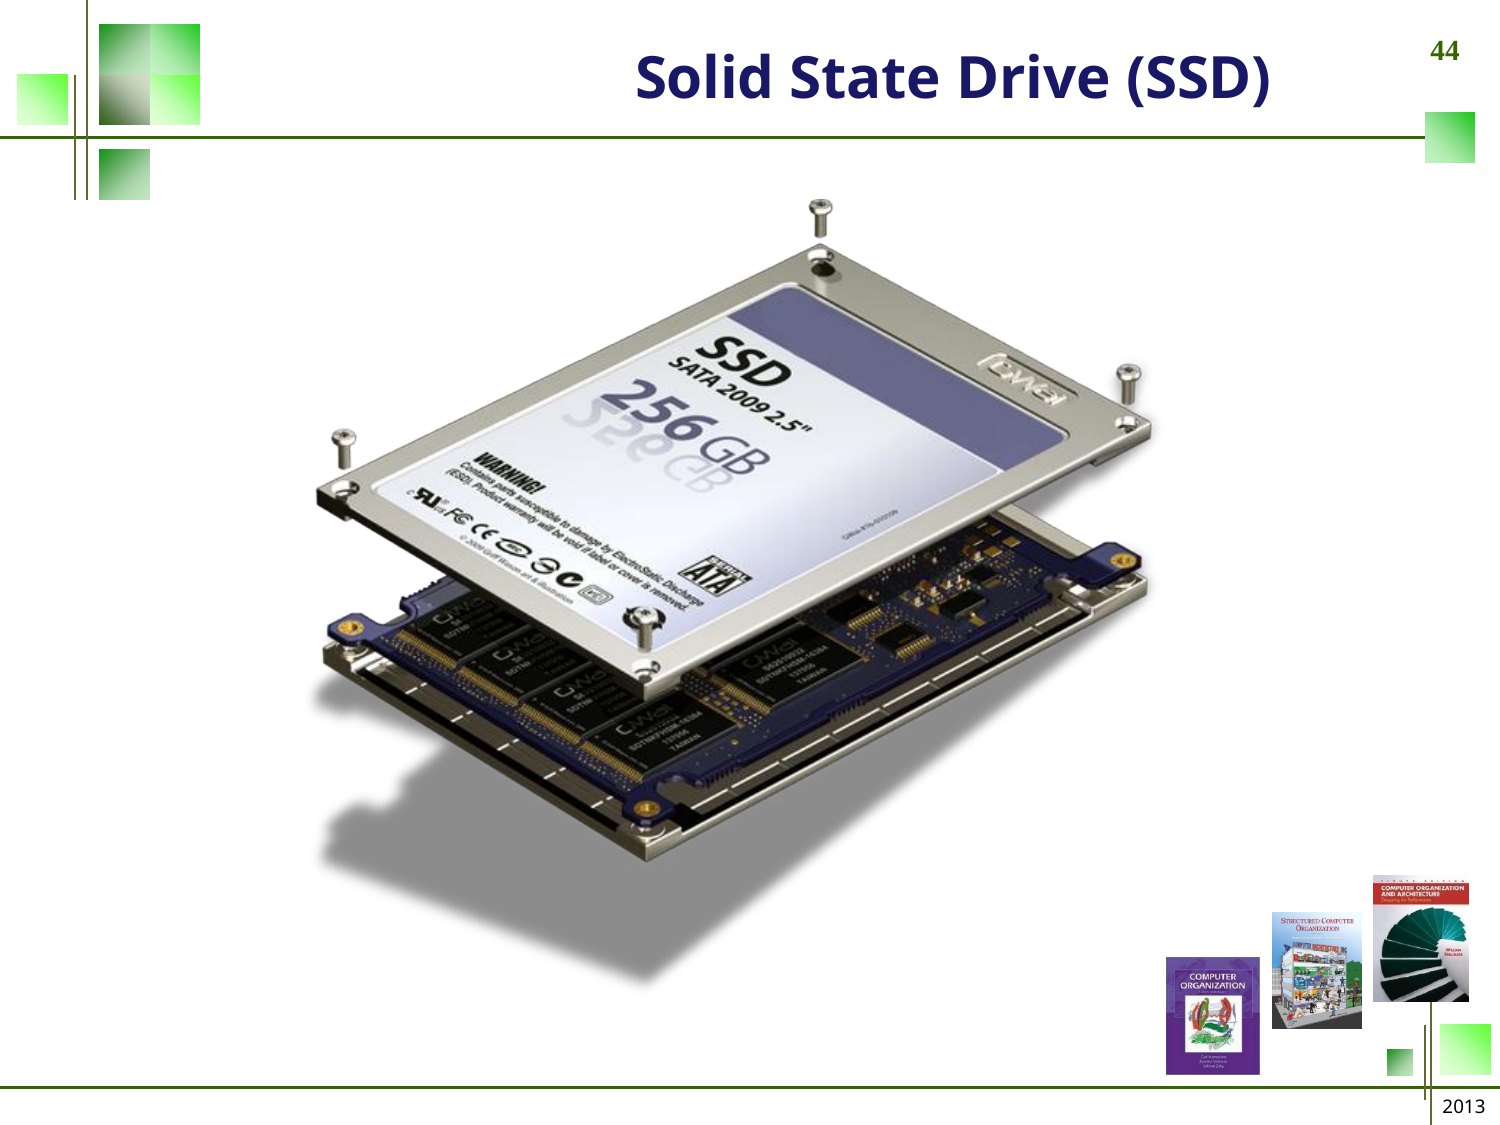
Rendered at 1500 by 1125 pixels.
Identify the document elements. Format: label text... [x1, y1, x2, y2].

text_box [0, 199, 1500, 1125]
picture [1425, 112, 1475, 163]
picture [17, 74, 68, 125]
picture [99, 149, 150, 199]
text_box 44 [1428, 29, 1463, 67]
picture [99, 24, 200, 125]
title Solid State Drive (SSD) [632, 38, 1401, 197]
